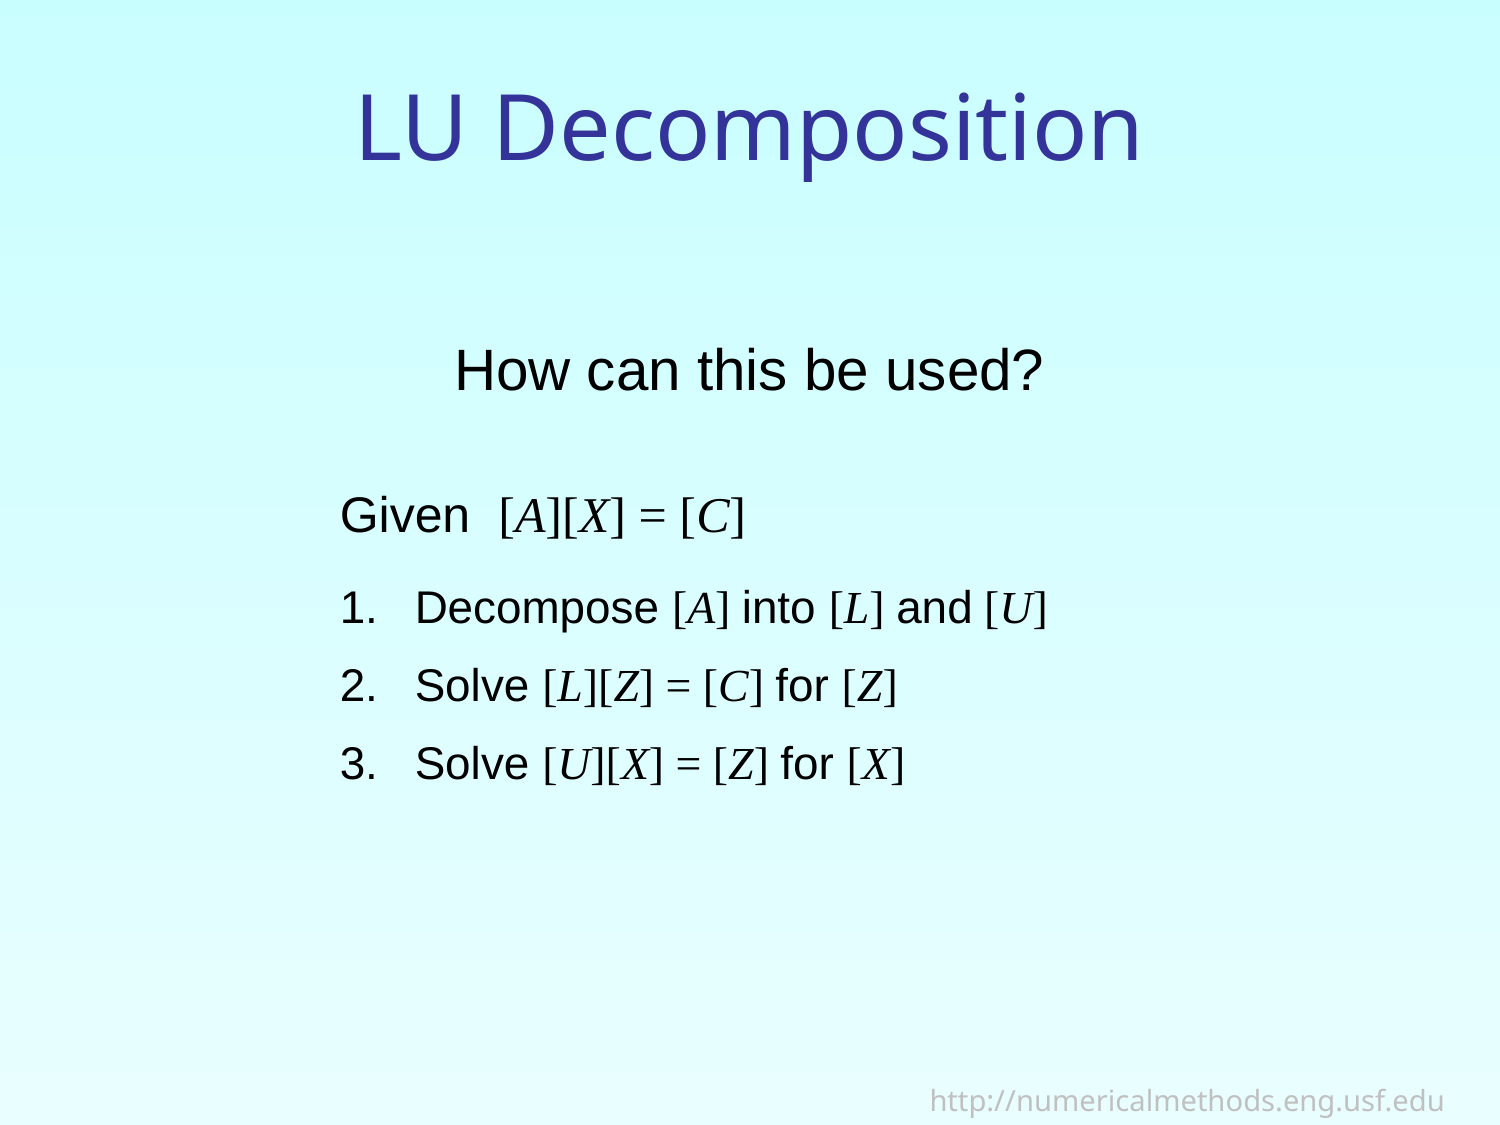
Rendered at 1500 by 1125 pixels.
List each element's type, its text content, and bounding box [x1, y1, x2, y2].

title LU Decomposition [0, 101, 1500, 187]
text_box How can this be used? [0, 324, 1500, 410]
text_box Given [A][X] = [C] Decompose [A] into [L] and [U] Solve [L][Z] = [C] for [Z] Solve [U][X] = [Z] for [X] [324, 474, 1188, 881]
footer http://numericalmethods.eng.usf.edu [874, 1087, 1500, 1125]
